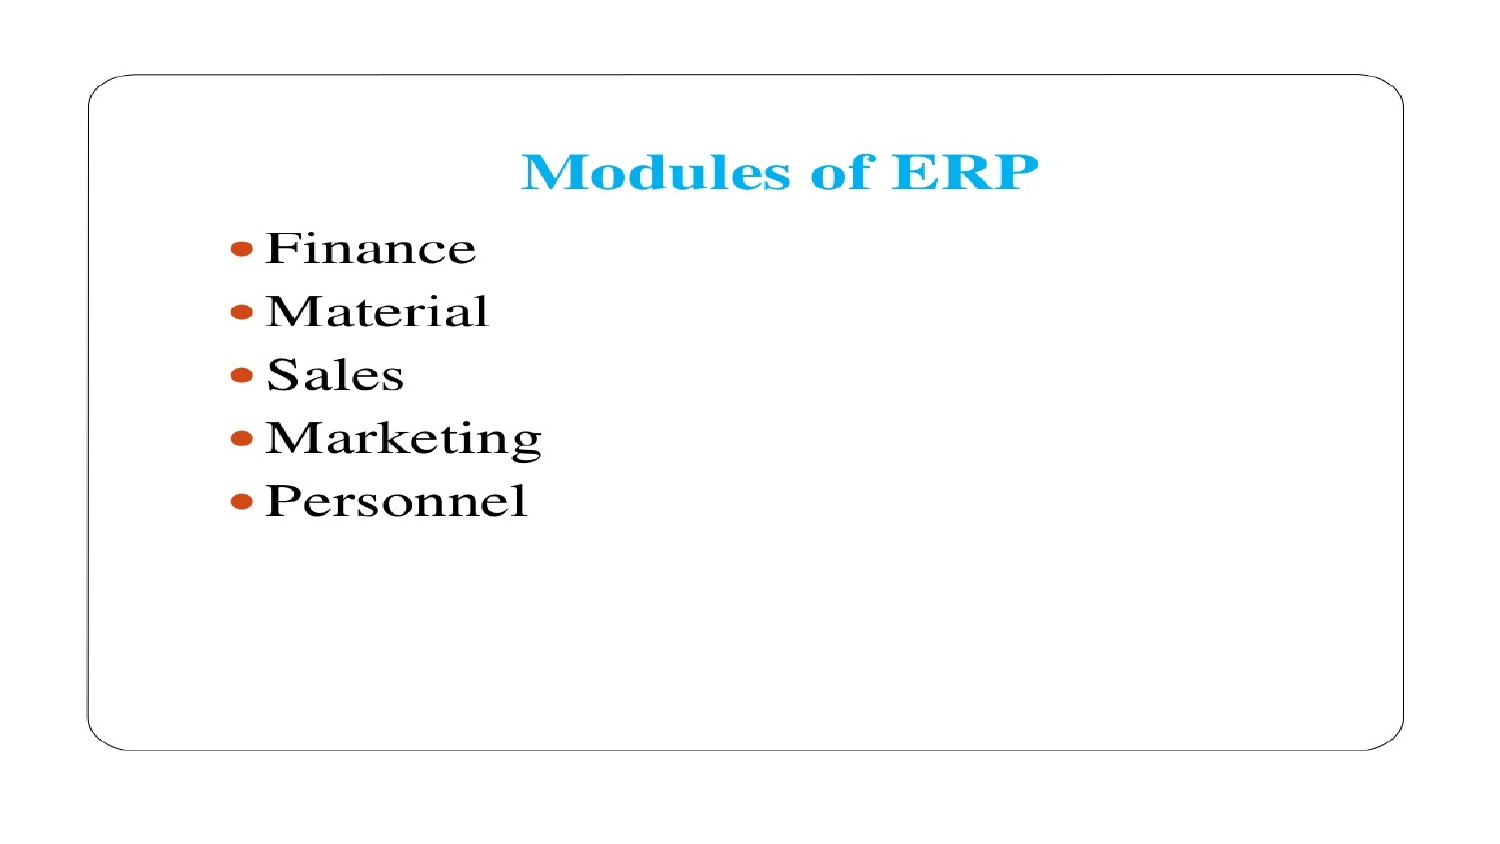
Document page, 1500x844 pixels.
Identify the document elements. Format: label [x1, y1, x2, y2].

picture [79, 67, 1414, 760]
